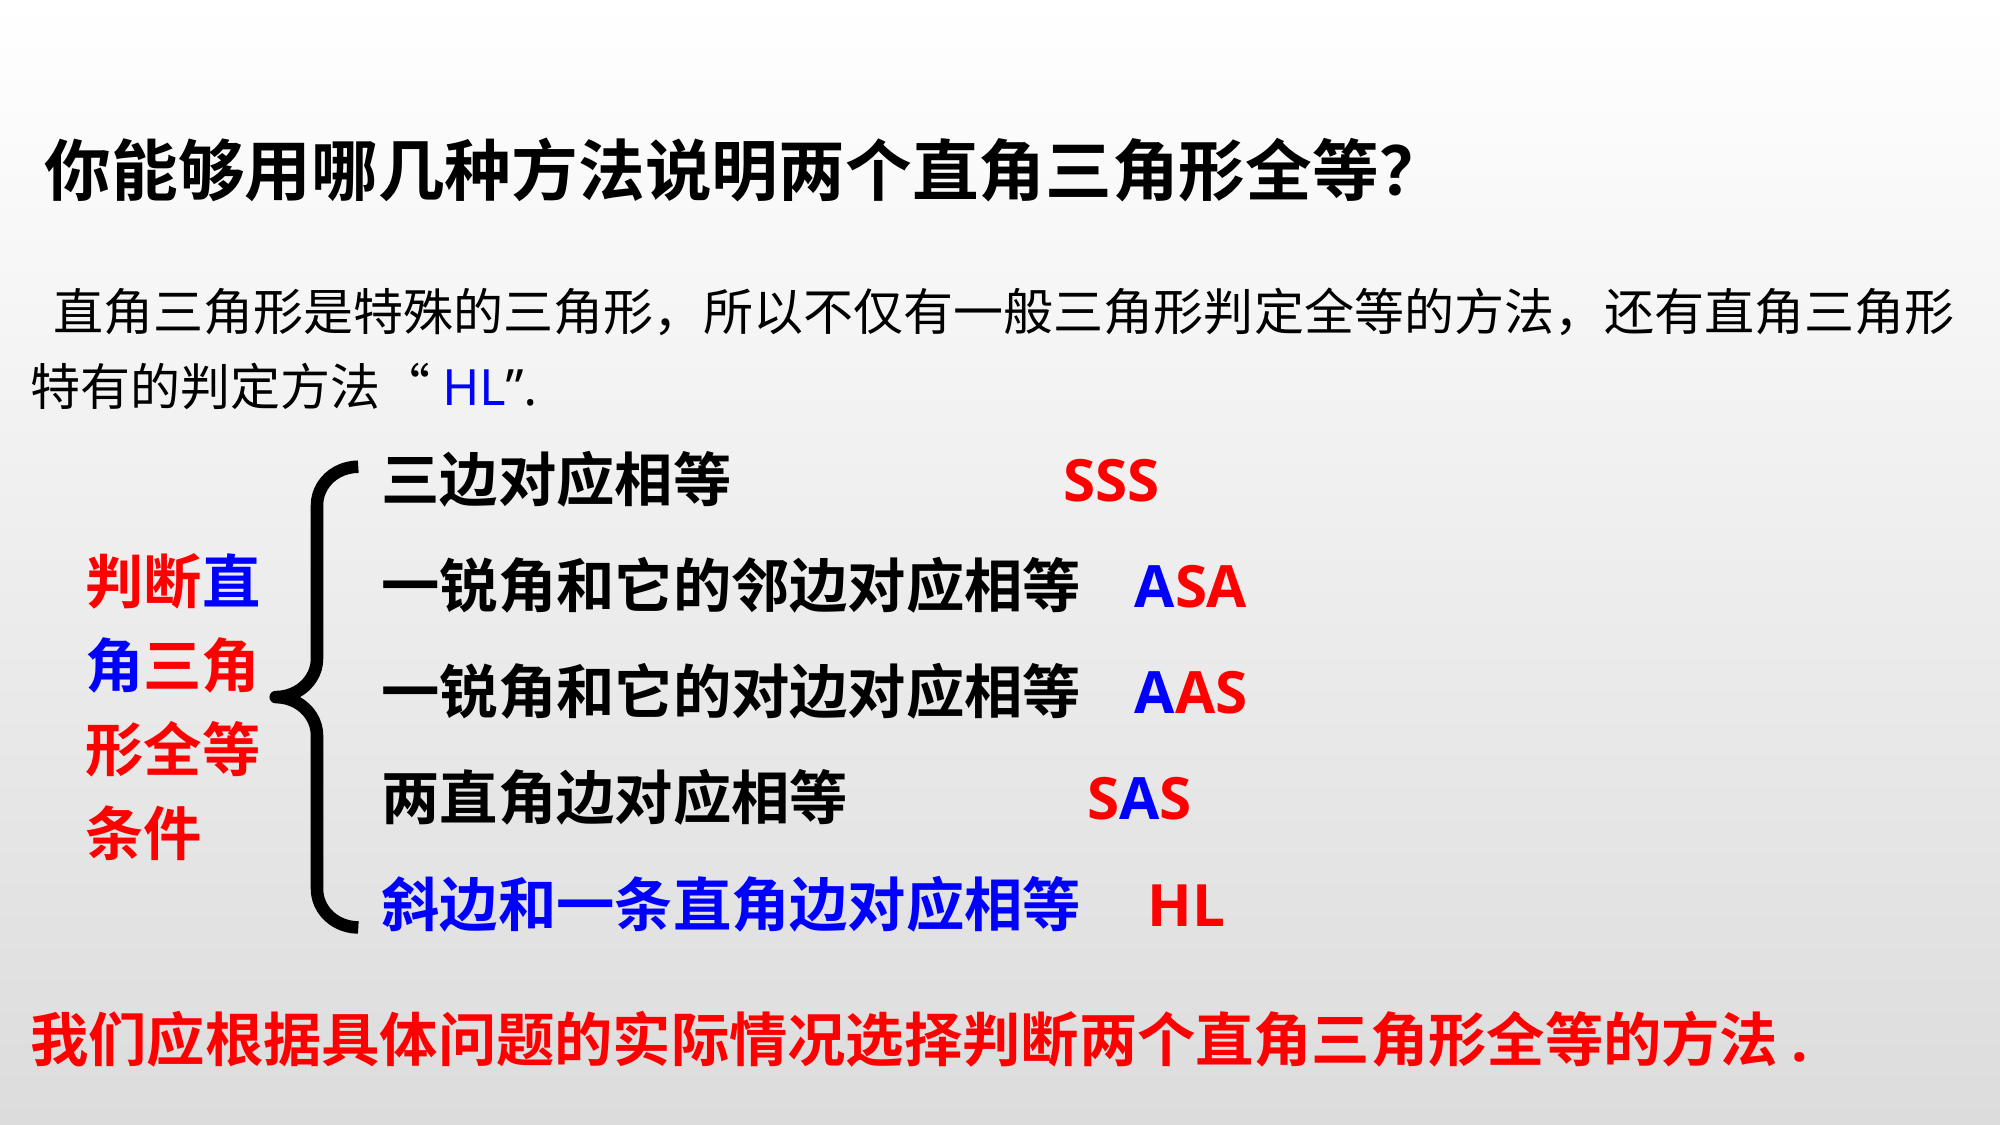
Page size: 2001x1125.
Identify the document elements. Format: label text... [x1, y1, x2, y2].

text_box [275, 466, 359, 928]
text_box 三边对应相等 SSS 一锐角和它的邻边对应相等 ASA 一锐角和它的对边对应相等 AAS 两直角边对应相等 SAS 斜边和一条直角边对应相等 HL [367, 428, 1372, 946]
text_box 我们应根据具体问题的实际情况选择判断两个直角三角形全等的方法. [15, 996, 1985, 1081]
text_box 直角三角形是特殊的三角形，所以不仅有一般三角形判定全等的方法，还有直角三角形特有的判定方法“HL”. [15, 257, 1985, 423]
text_box 你能够用哪几种方法说明两个直角三角形全等？ [29, 121, 1738, 217]
text_box 判断直角三角形全等条件 [70, 523, 317, 875]
